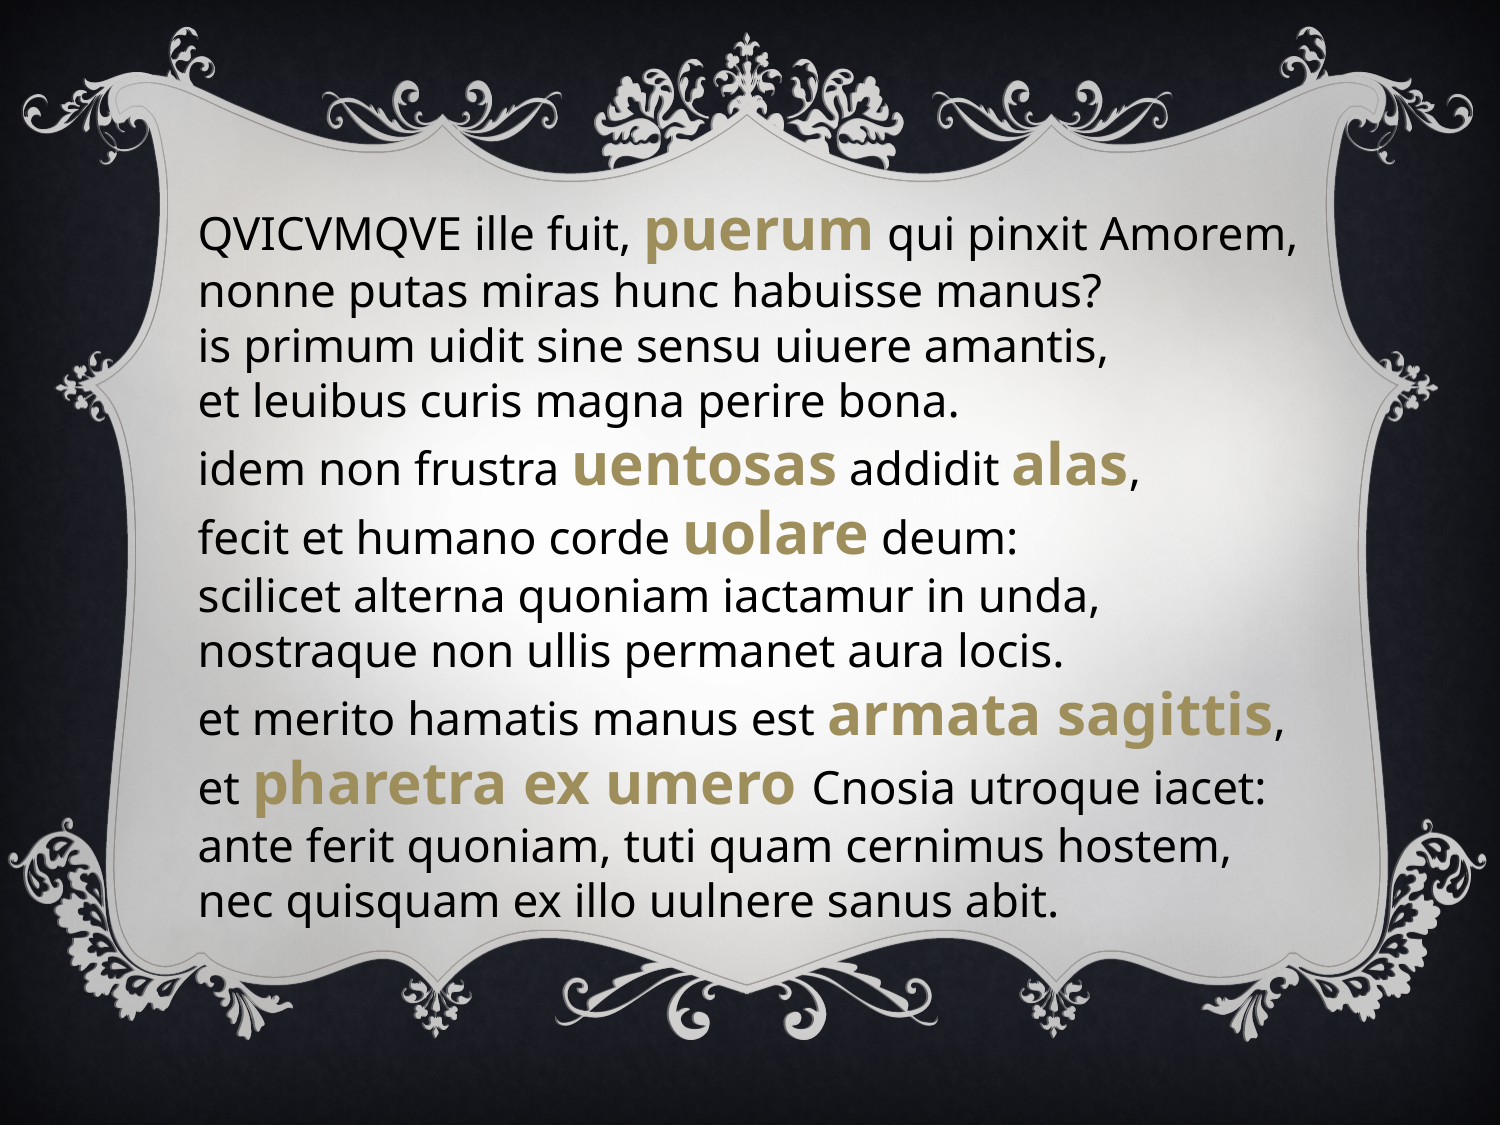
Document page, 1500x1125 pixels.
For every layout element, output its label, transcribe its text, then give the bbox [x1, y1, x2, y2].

picture [0, 0, 1500, 1125]
text_box QVICVMQVE ille fuit, puerum qui pinxit Amorem, nonne putas miras hunc habuisse manus? is primum uidit sine sensu uiuere amantis, et leuibus curis magna perire bona. idem non frustra uentosas addidit alas, fecit et humano corde uolare deum: scilicet alterna quoniam iactamur in unda, nostraque non ullis permanet aura locis. et merito hamatis manus est armata sagittis, et pharetra ex umero Cnosia utroque iacet: ante ferit quoniam, tuti quam cernimus hostem, nec quisquam ex illo uulnere sanus abit. [182, 184, 1317, 934]
